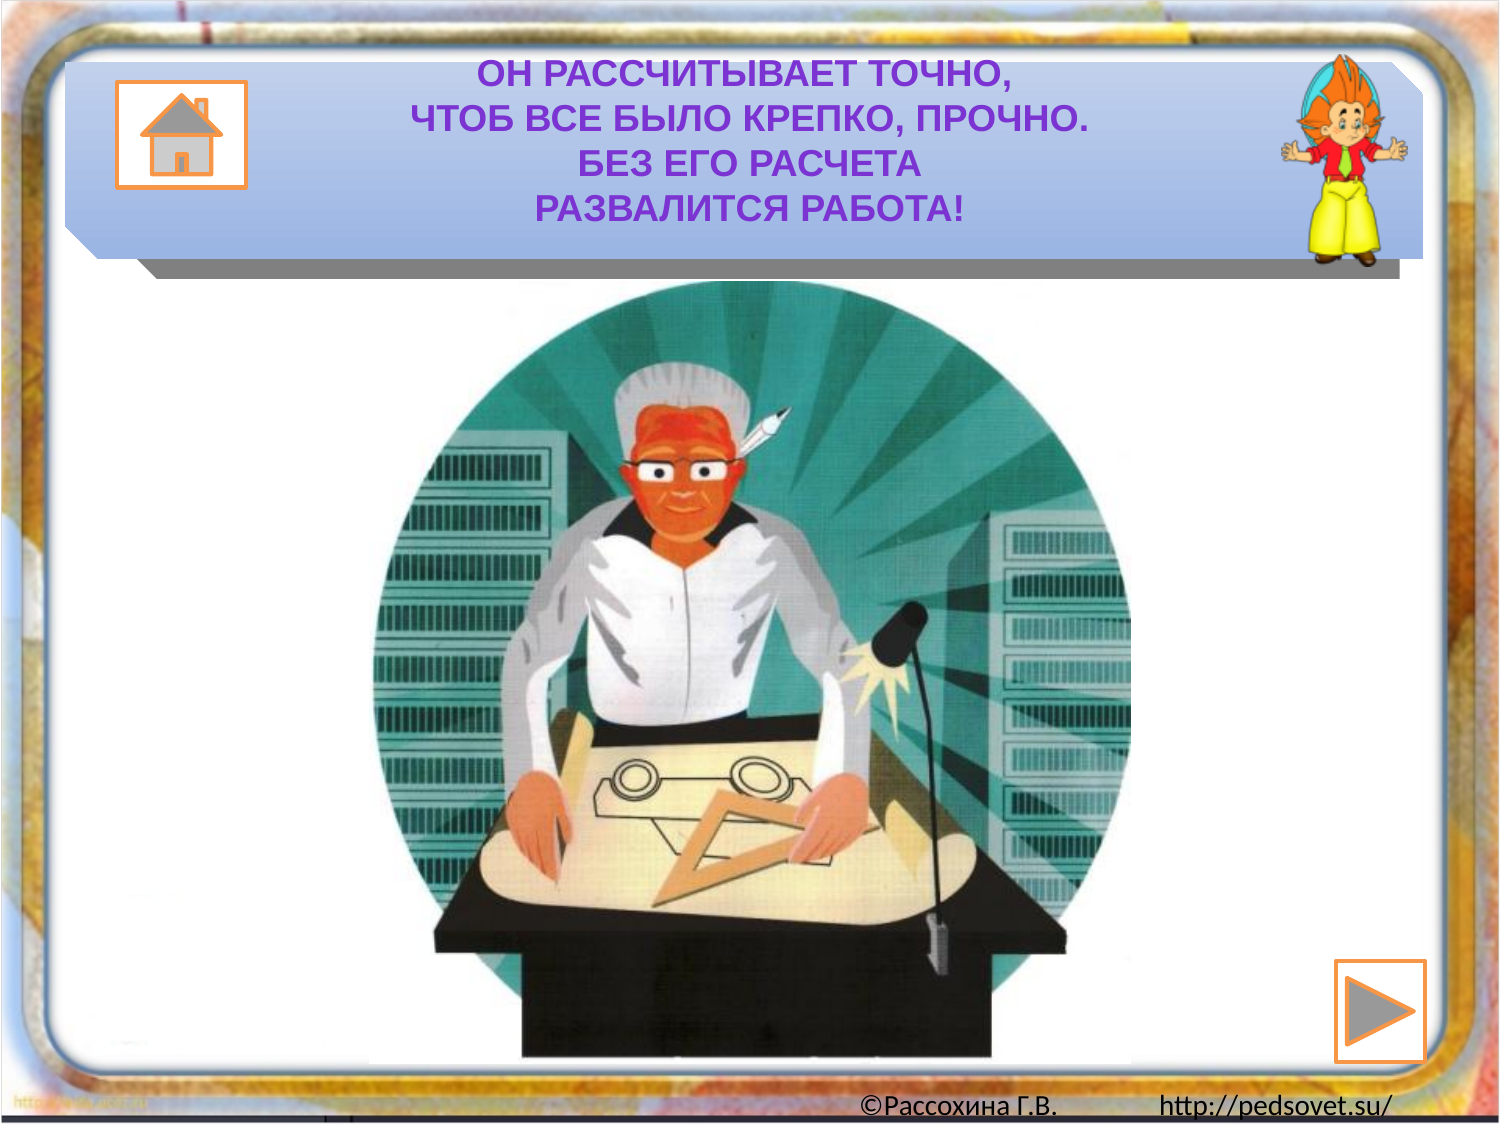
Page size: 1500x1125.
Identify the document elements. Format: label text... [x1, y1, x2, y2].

text_box [115, 80, 248, 190]
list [368, 280, 1132, 1064]
picture [0, 0, 1500, 1125]
title Он рассчитыВает точно, Чтоб все было крепко, прочно. Без его расчета развалится работа! [75, 45, 1425, 233]
text_box [1334, 959, 1427, 1064]
